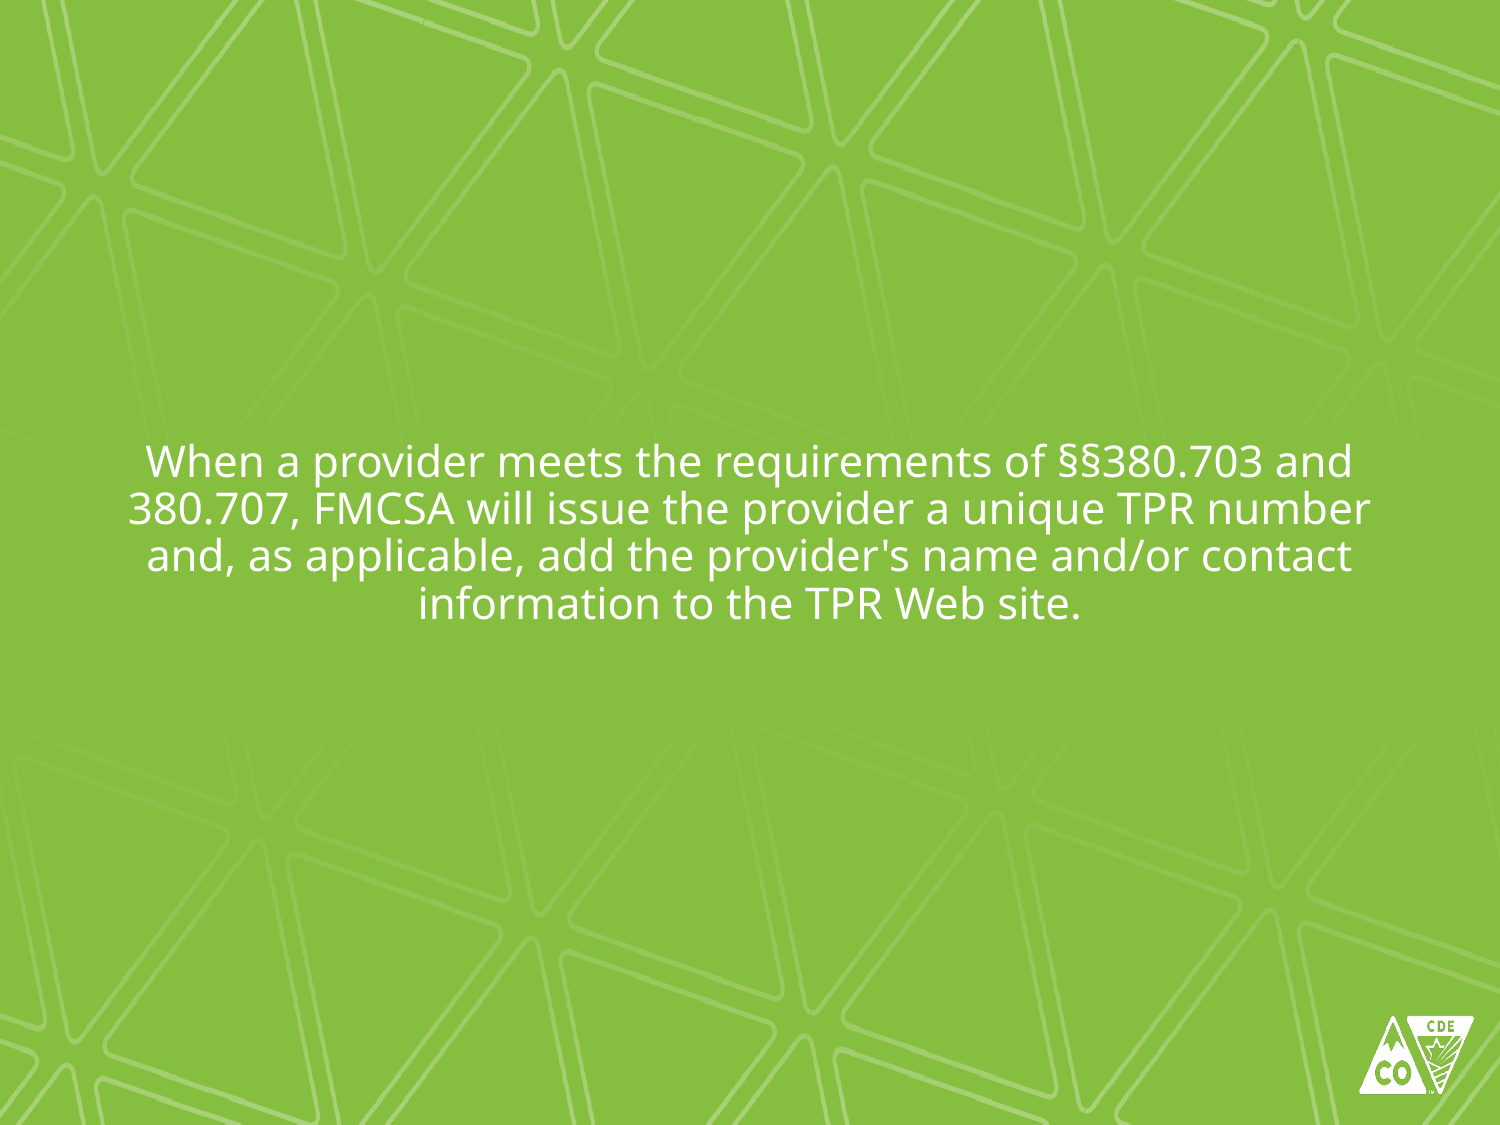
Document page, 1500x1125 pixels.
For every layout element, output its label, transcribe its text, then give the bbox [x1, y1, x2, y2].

title When a provider meets the requirements of §§380.703 and 380.707, FMCSA will issue the provider a unique TPR number and, as applicable, add the provider's name and/or contact information to the TPR Web site. [112, 338, 1388, 730]
picture [0, 0, 1500, 1125]
